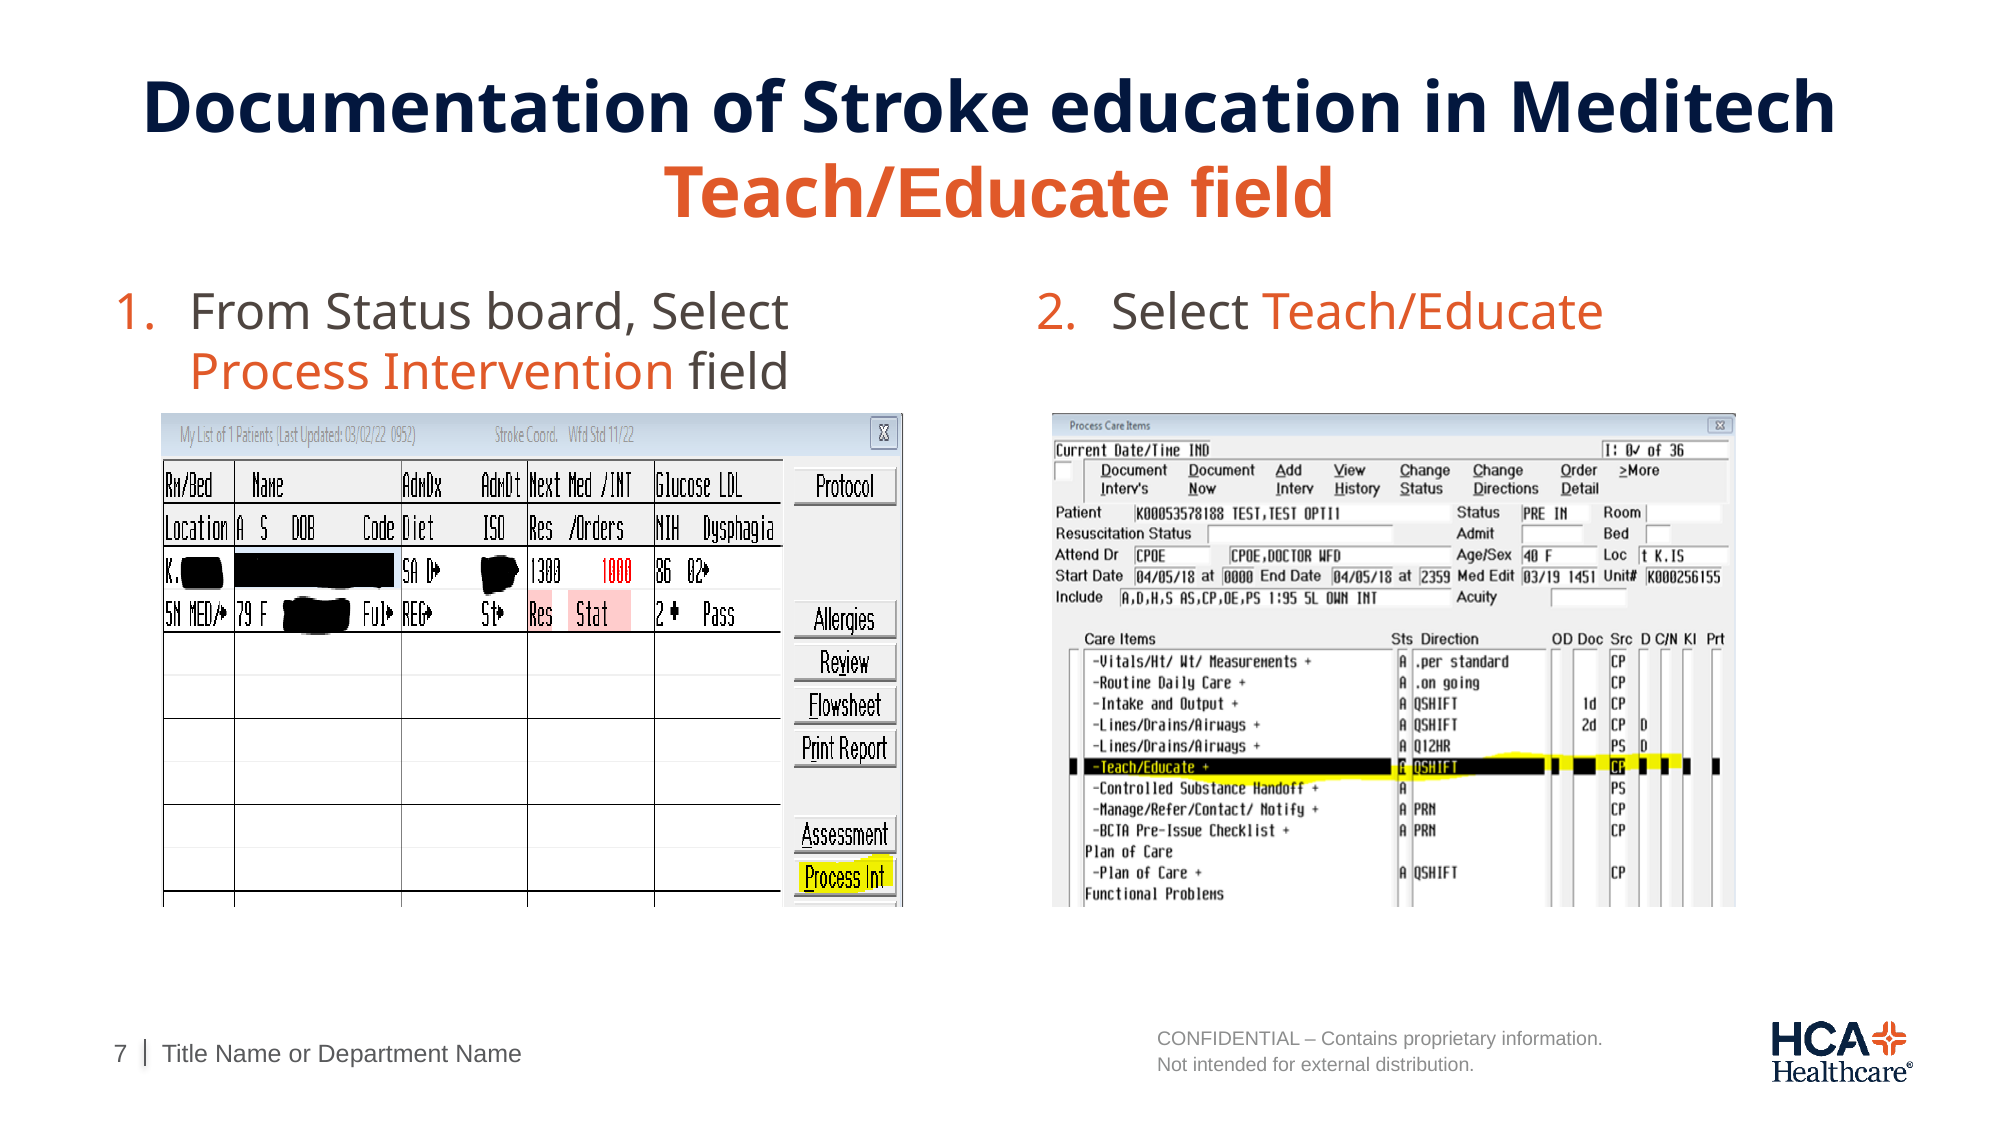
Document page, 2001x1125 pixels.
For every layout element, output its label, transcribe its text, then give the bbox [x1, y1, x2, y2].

list From Status board, Select Process Intervention field [99, 272, 955, 986]
picture [1052, 413, 1736, 908]
footer Title Name or Department Name [161, 1032, 904, 1073]
picture [161, 413, 904, 908]
picture [1772, 1021, 1913, 1082]
title Documentation of Stroke education in Meditech Teach/Educate field [99, 54, 1900, 232]
list Select Teach/Educate [1021, 272, 1876, 986]
